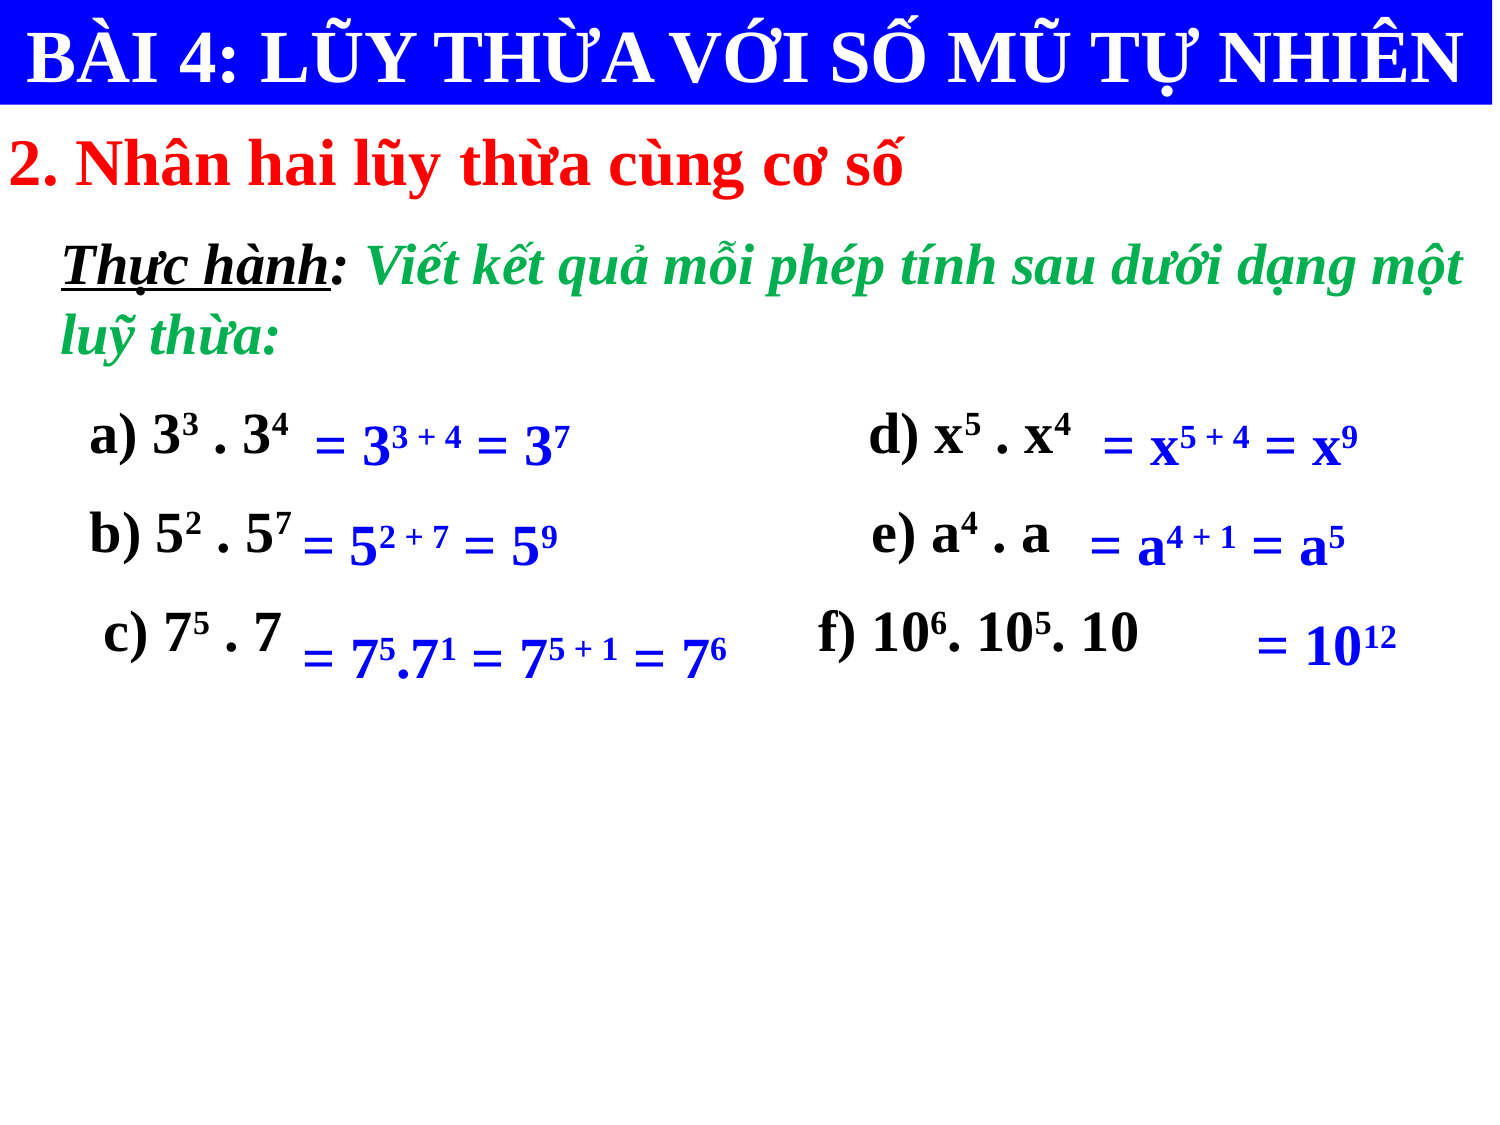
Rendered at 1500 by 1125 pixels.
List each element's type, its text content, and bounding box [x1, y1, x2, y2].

text_box BÀI 4: LŨY THỪA VỚI SỐ MŨ TỰ NHIÊN [0, 0, 1493, 105]
text_box = a4 + 1 = a5 [1074, 500, 1500, 585]
text_box = 52 + 7 = 59 [287, 500, 737, 585]
text_box = x5 + 4 = x9 [1087, 399, 1500, 485]
text_box = 1012 [1242, 600, 1500, 685]
text_box = 33 + 4 = 37 [299, 399, 737, 485]
text_box = 75.71 = 75 + 1 = 76 [287, 612, 1024, 698]
text_box Thực hành: Viết kết quả mỗi phép tính sau dưới dạng một luỹ thừa: a) 33 . 34 d) x5 . x4 b) 52 . 57 e) a4 . a c) 75 . 7 f) 106. 105. 10 [45, 218, 1500, 671]
text_box 2. Nhân hai lũy thừa cùng cơ số [0, 110, 1011, 206]
